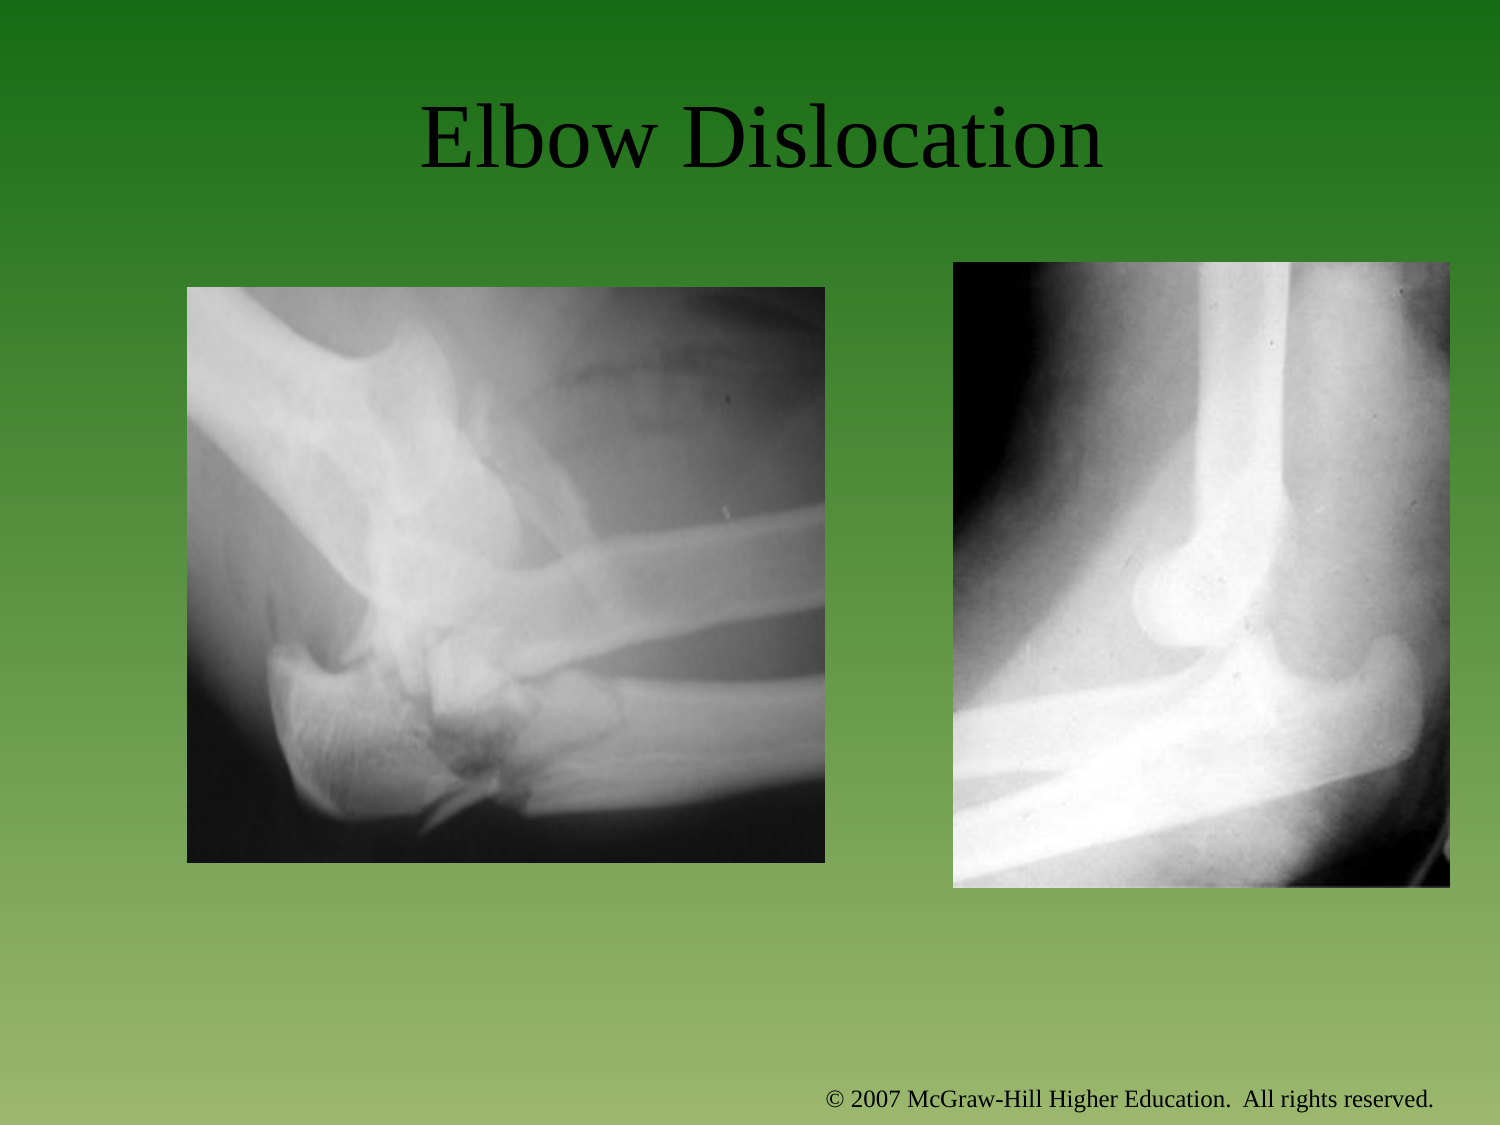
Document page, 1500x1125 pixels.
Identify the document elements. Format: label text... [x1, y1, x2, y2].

title Elbow Dislocation [124, 37, 1401, 226]
picture [187, 287, 826, 863]
picture [953, 262, 1451, 888]
